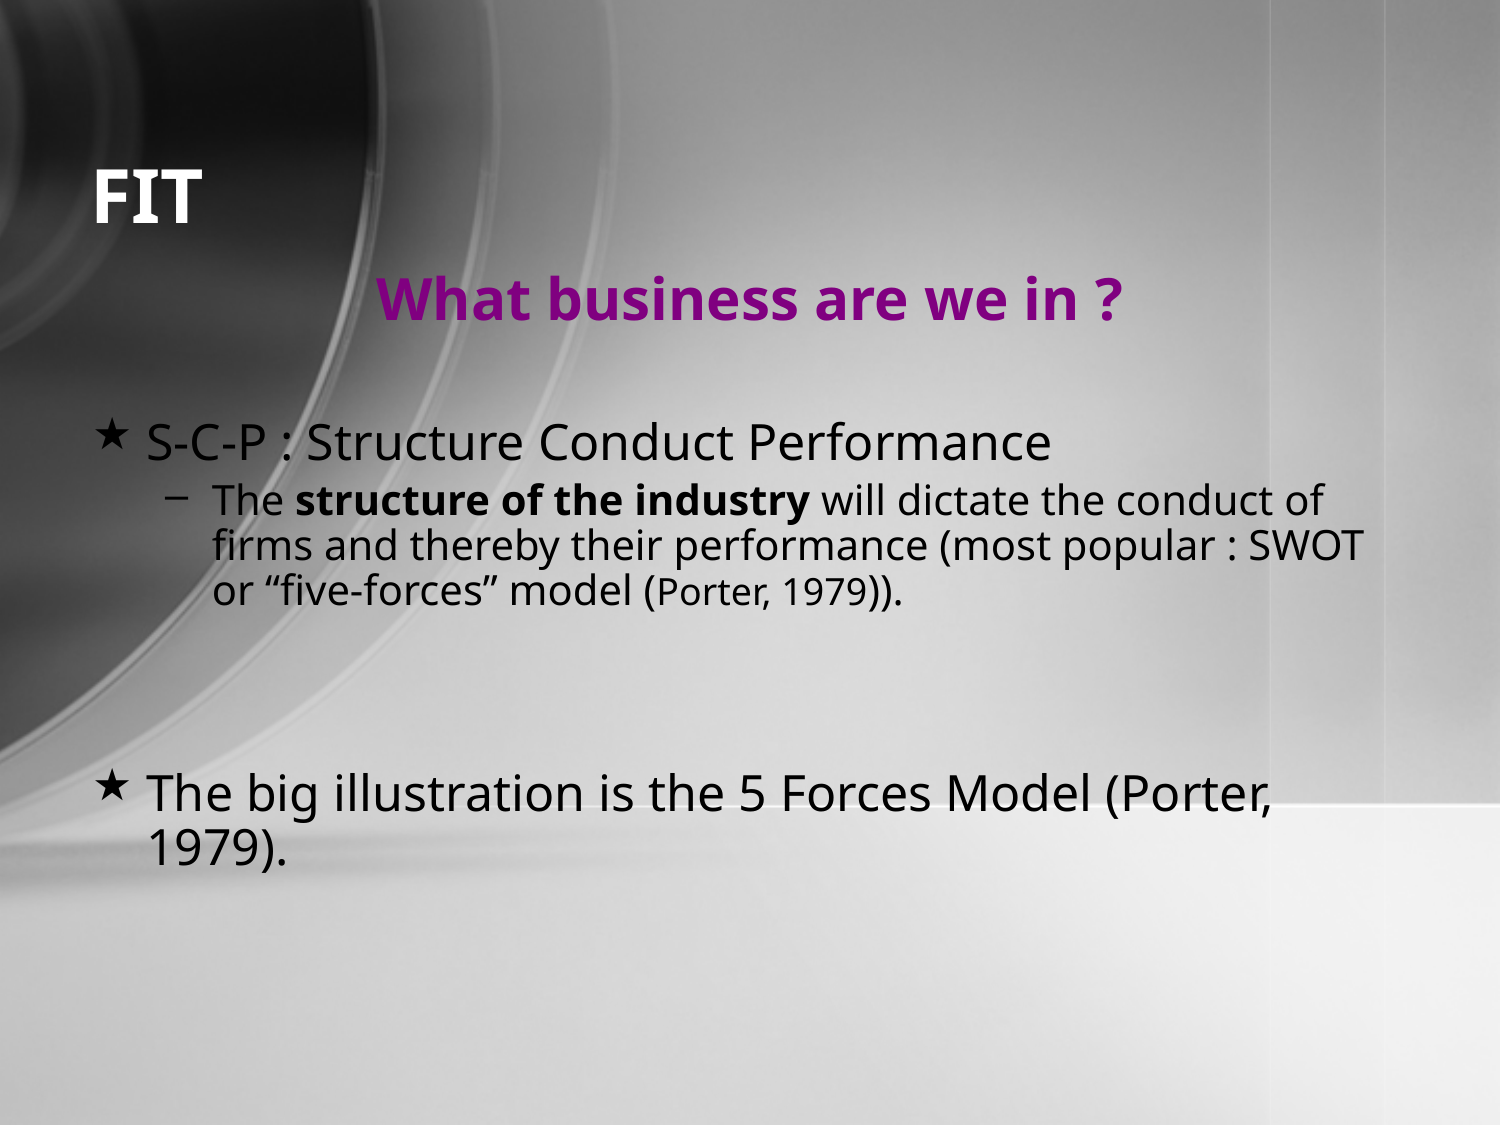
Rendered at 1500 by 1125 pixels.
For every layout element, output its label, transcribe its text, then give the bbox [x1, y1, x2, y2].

picture [0, 0, 1500, 1125]
list What business are we in ? S-C-P : Structure Conduct Performance The structure of the industry will dictate the conduct of firms and thereby their performance (most popular : SWOT or “five-forces” model (Porter, 1979)). The big illustration is the 5 Forces Model (Porter, 1979). [75, 262, 1425, 1005]
title FIT [75, 58, 1425, 247]
